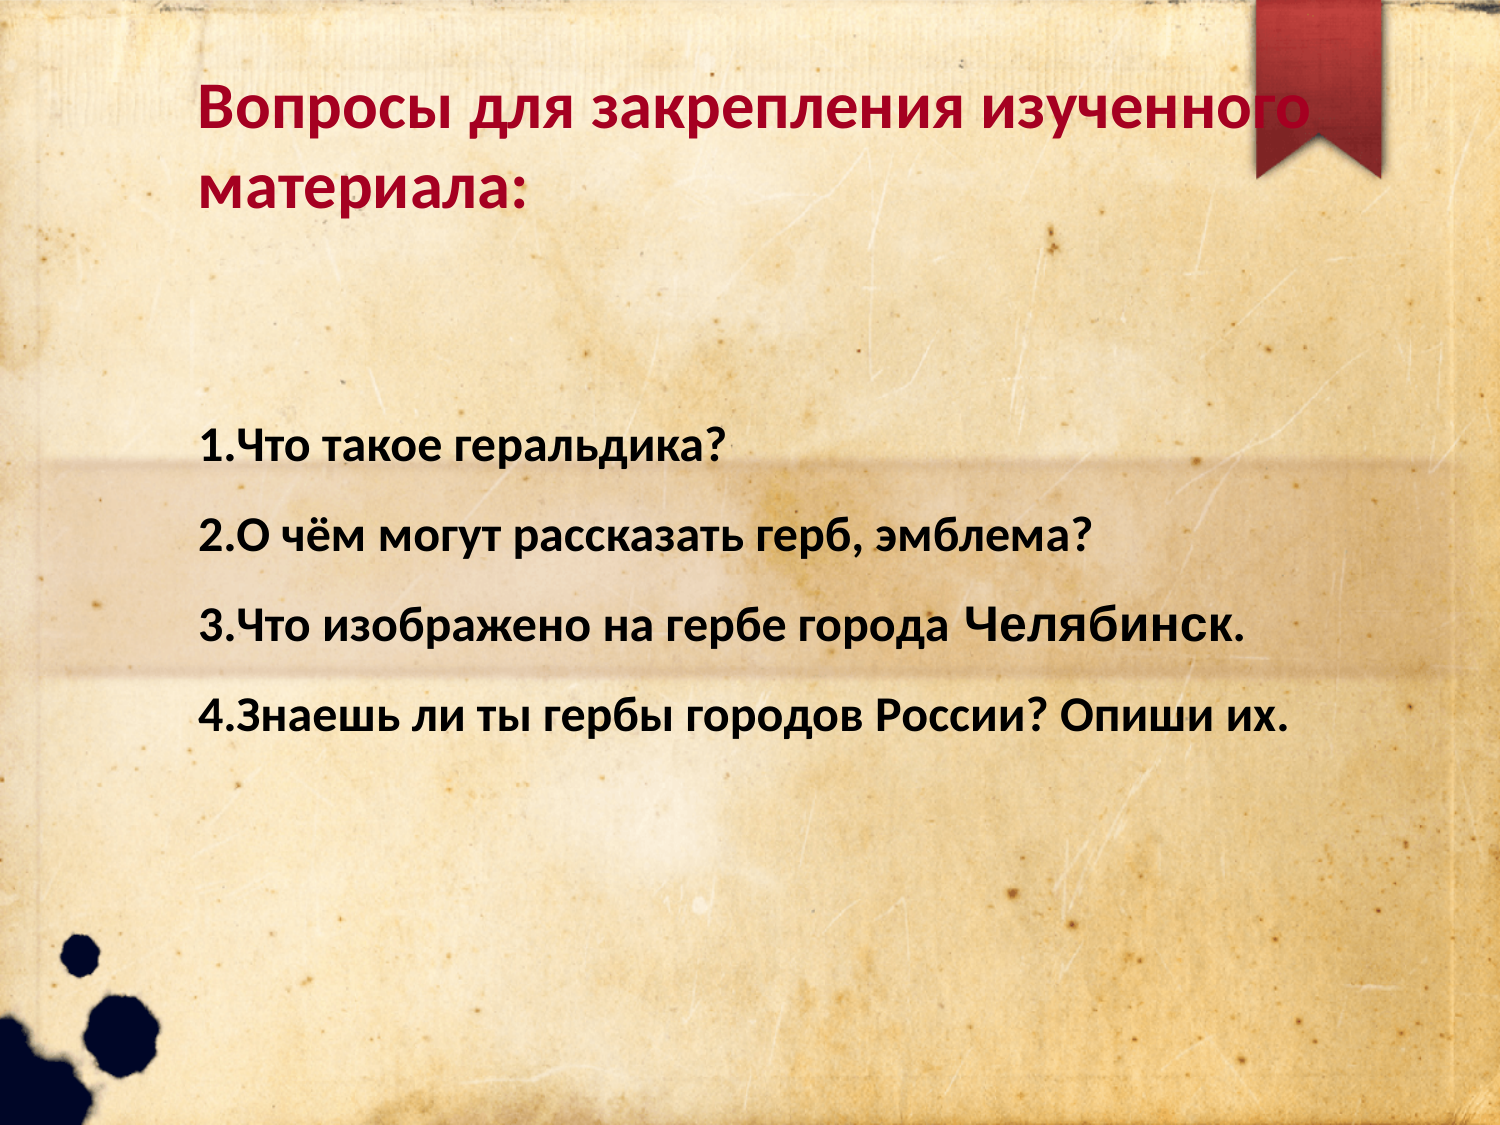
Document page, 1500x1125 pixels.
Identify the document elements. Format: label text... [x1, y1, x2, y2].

picture [0, 0, 1500, 1125]
text_box Вопросы для закрепления изученного материала: Что такое геральдика? О чём могут рассказать герб, эмблема? Что изображено на гербе города Челябинск. Знаешь ли ты гербы городов России? Опиши их. [183, 54, 1343, 750]
